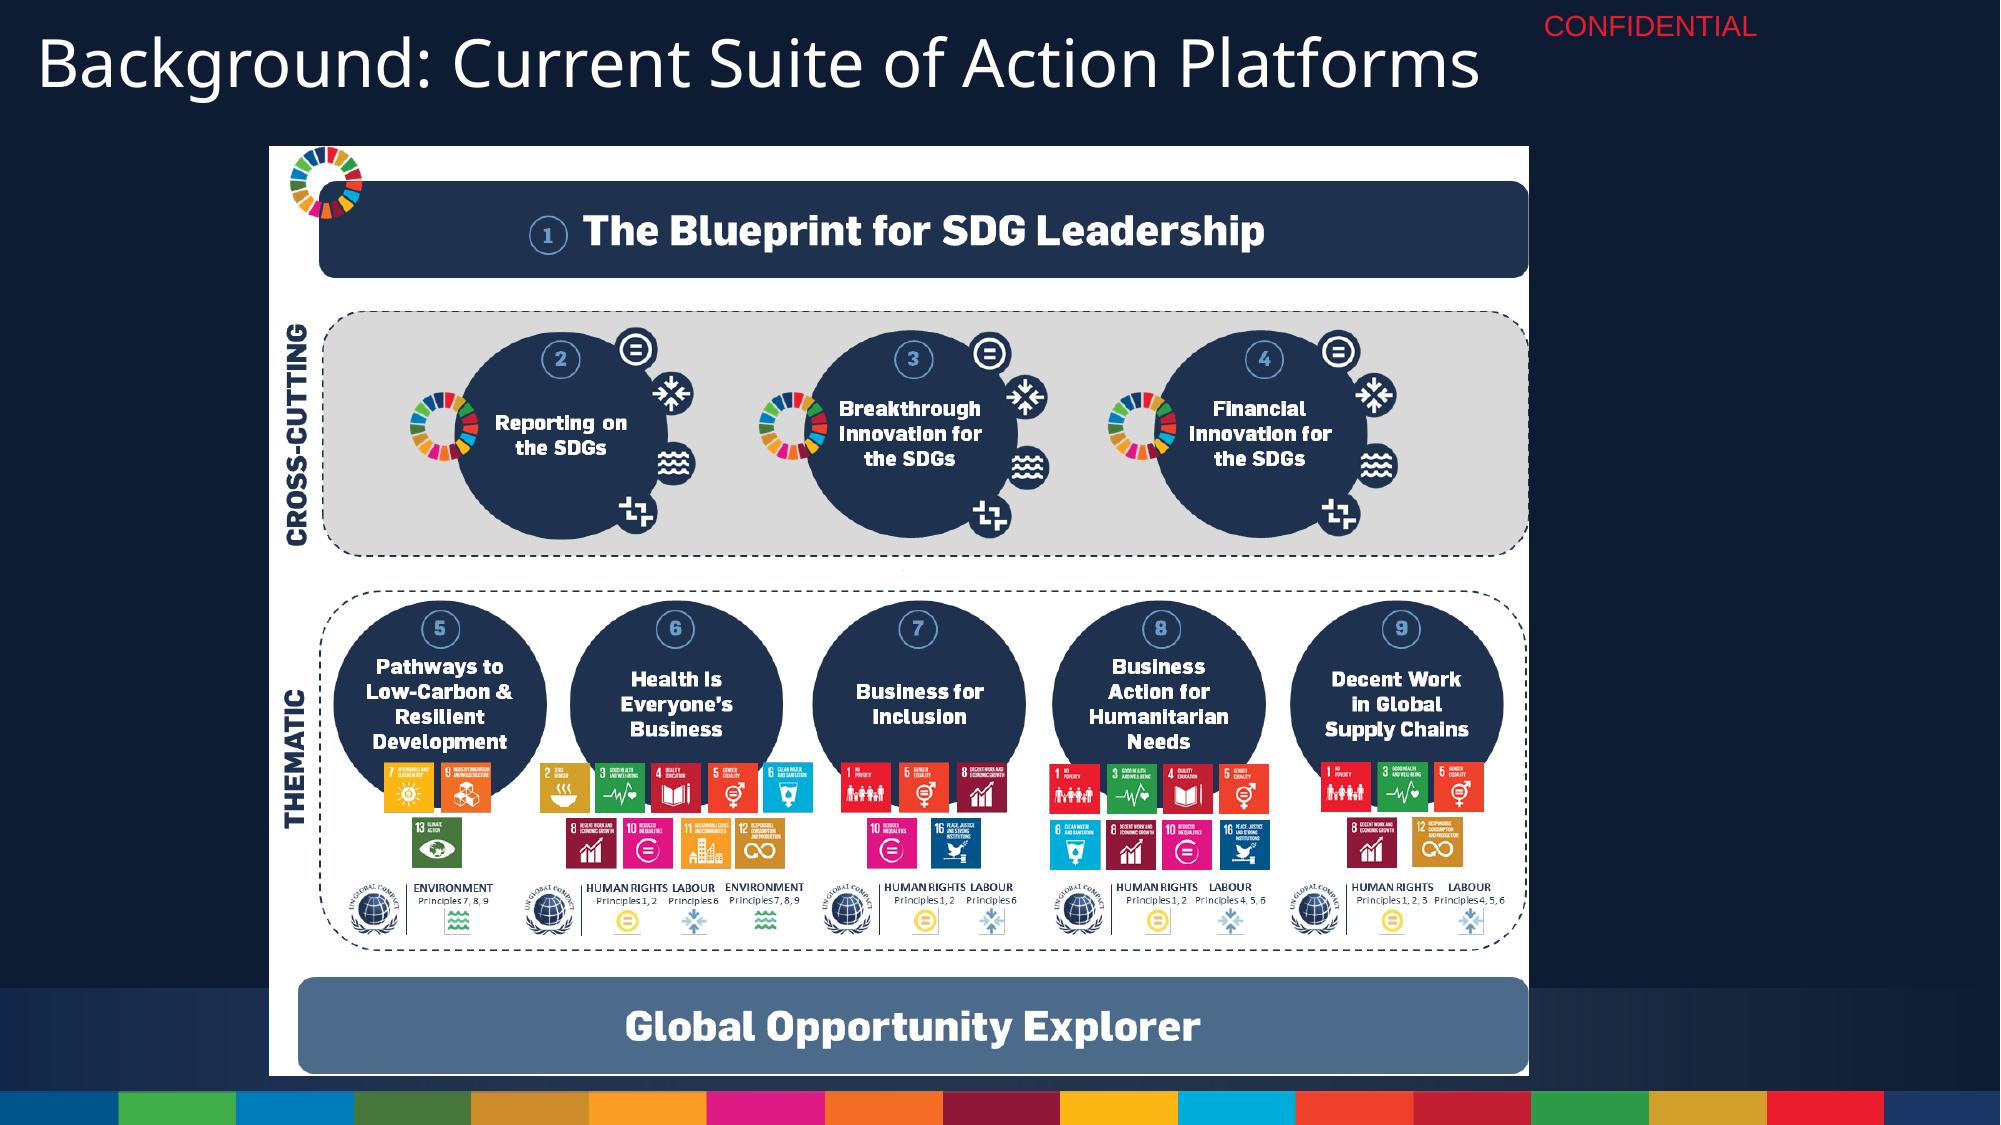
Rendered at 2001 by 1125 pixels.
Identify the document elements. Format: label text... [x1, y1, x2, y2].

text_box Background: Current Suite of Action Platforms [21, 0, 1500, 141]
picture [268, 145, 1530, 1077]
text_box CONFIDENTIAL [1528, 0, 1945, 50]
